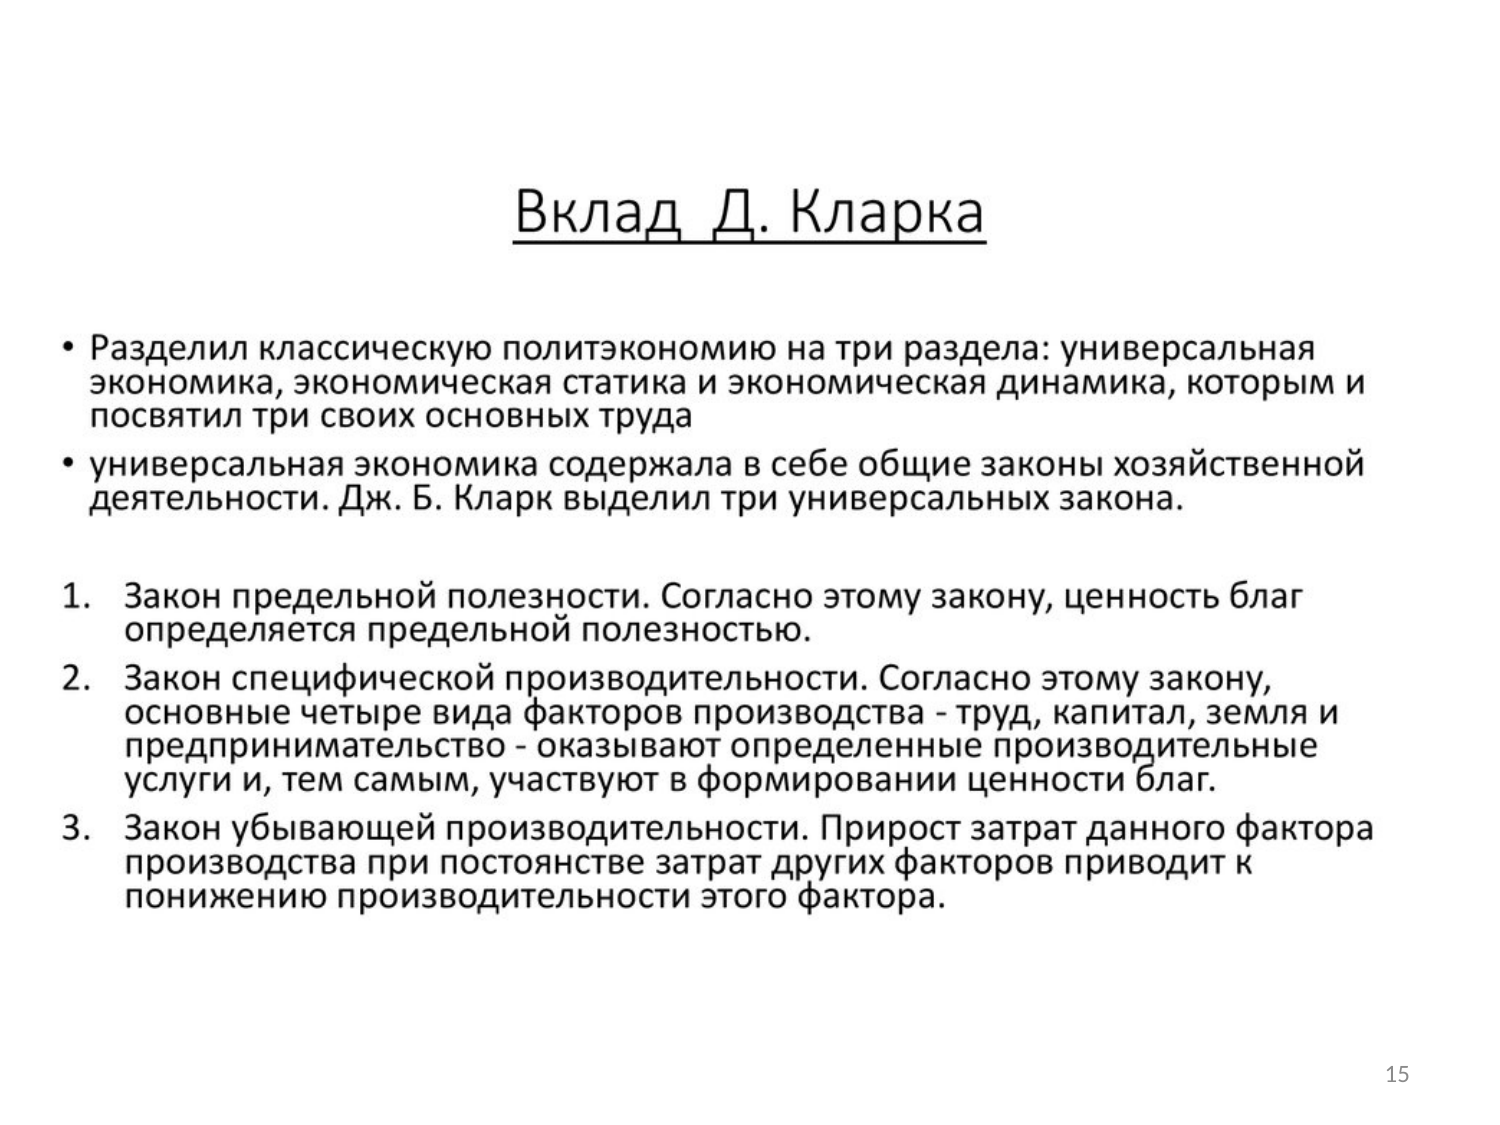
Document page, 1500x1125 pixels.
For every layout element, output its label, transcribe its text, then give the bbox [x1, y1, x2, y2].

picture [14, 150, 1486, 975]
slide_number 15 [1074, 1042, 1425, 1103]
